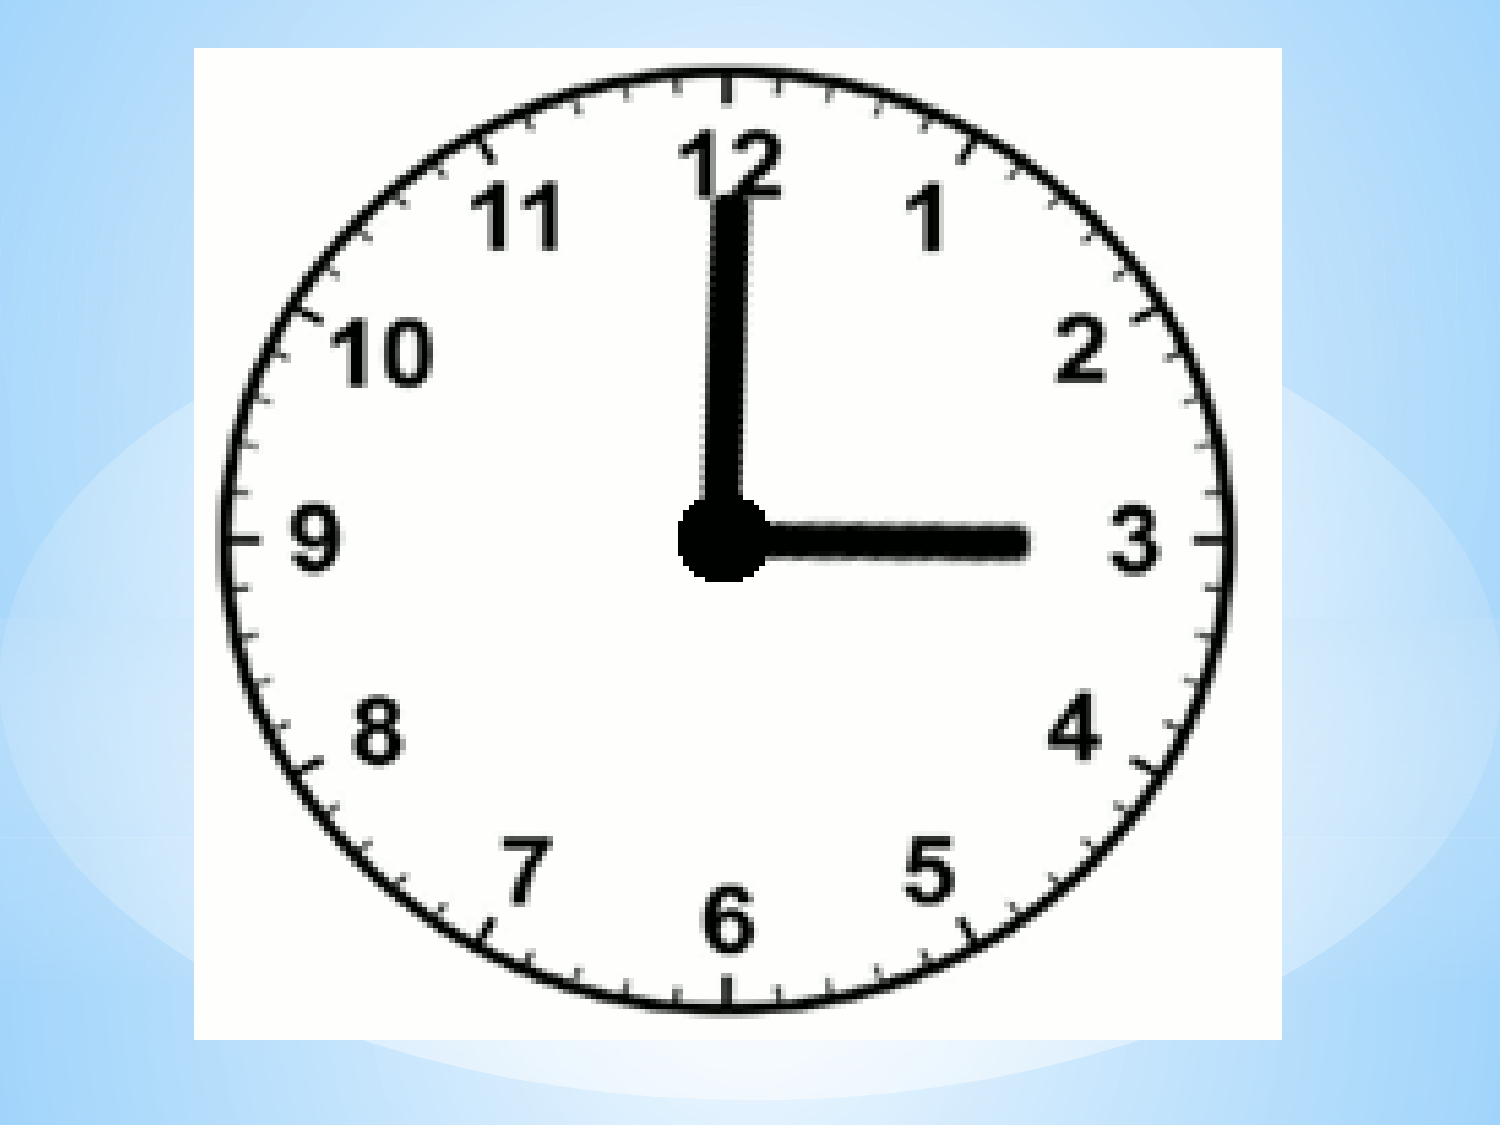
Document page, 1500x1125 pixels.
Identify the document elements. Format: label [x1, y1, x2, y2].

picture [194, 48, 1282, 1040]
